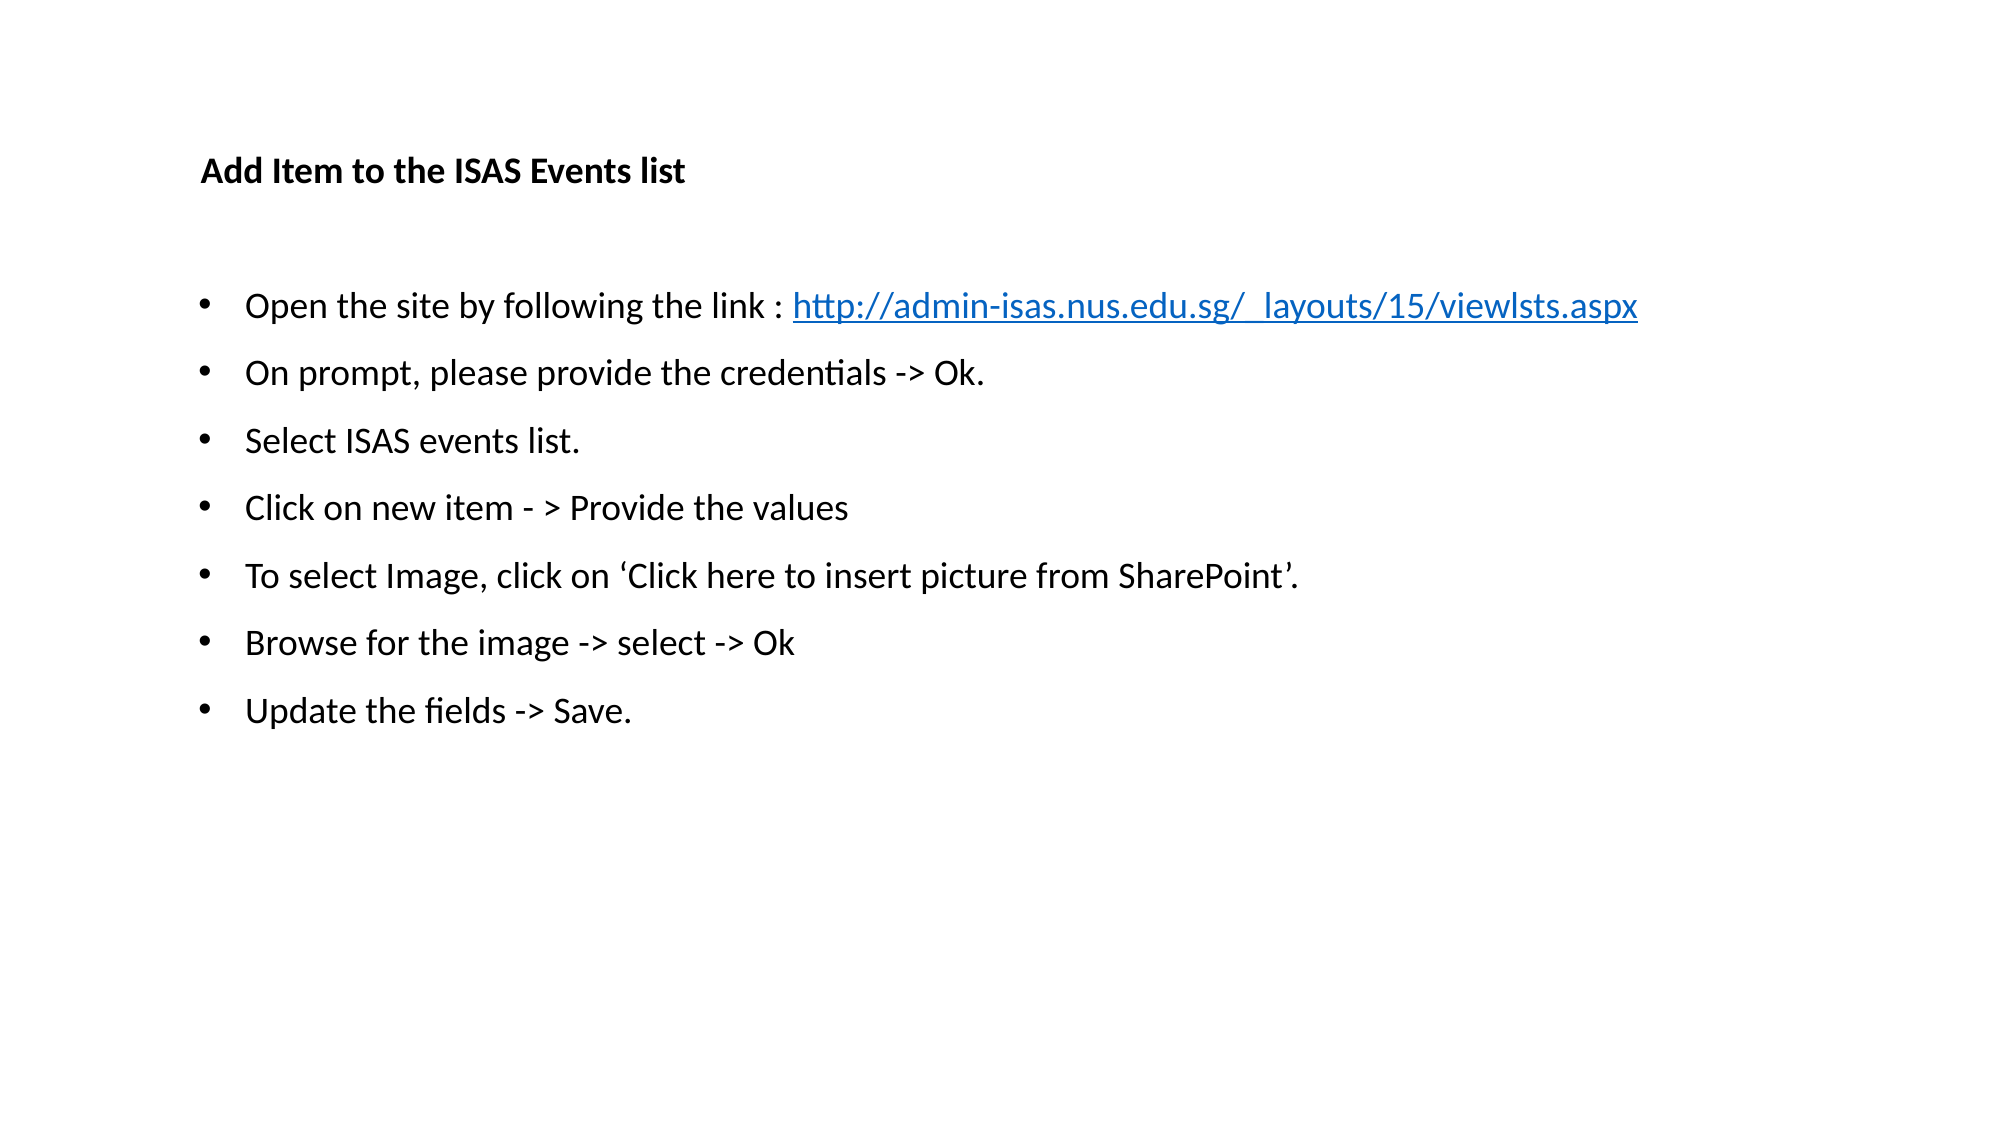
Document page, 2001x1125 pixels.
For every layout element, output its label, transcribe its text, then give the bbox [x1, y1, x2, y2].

text_box Add Item to the ISAS Events list [185, 138, 1758, 198]
text_box Open the site by following the link : http://admin-isas.nus.edu.sg/_layouts/15/viewlsts.aspx On prompt, please provide the credentials -> Ok. Select ISAS events list. Click on new item - > Provide the values To select Image, click on ‘Click here to insert picture from SharePoint’. Browse for the image -> select -> Ok Update the fields -> Save. [183, 250, 1836, 783]
